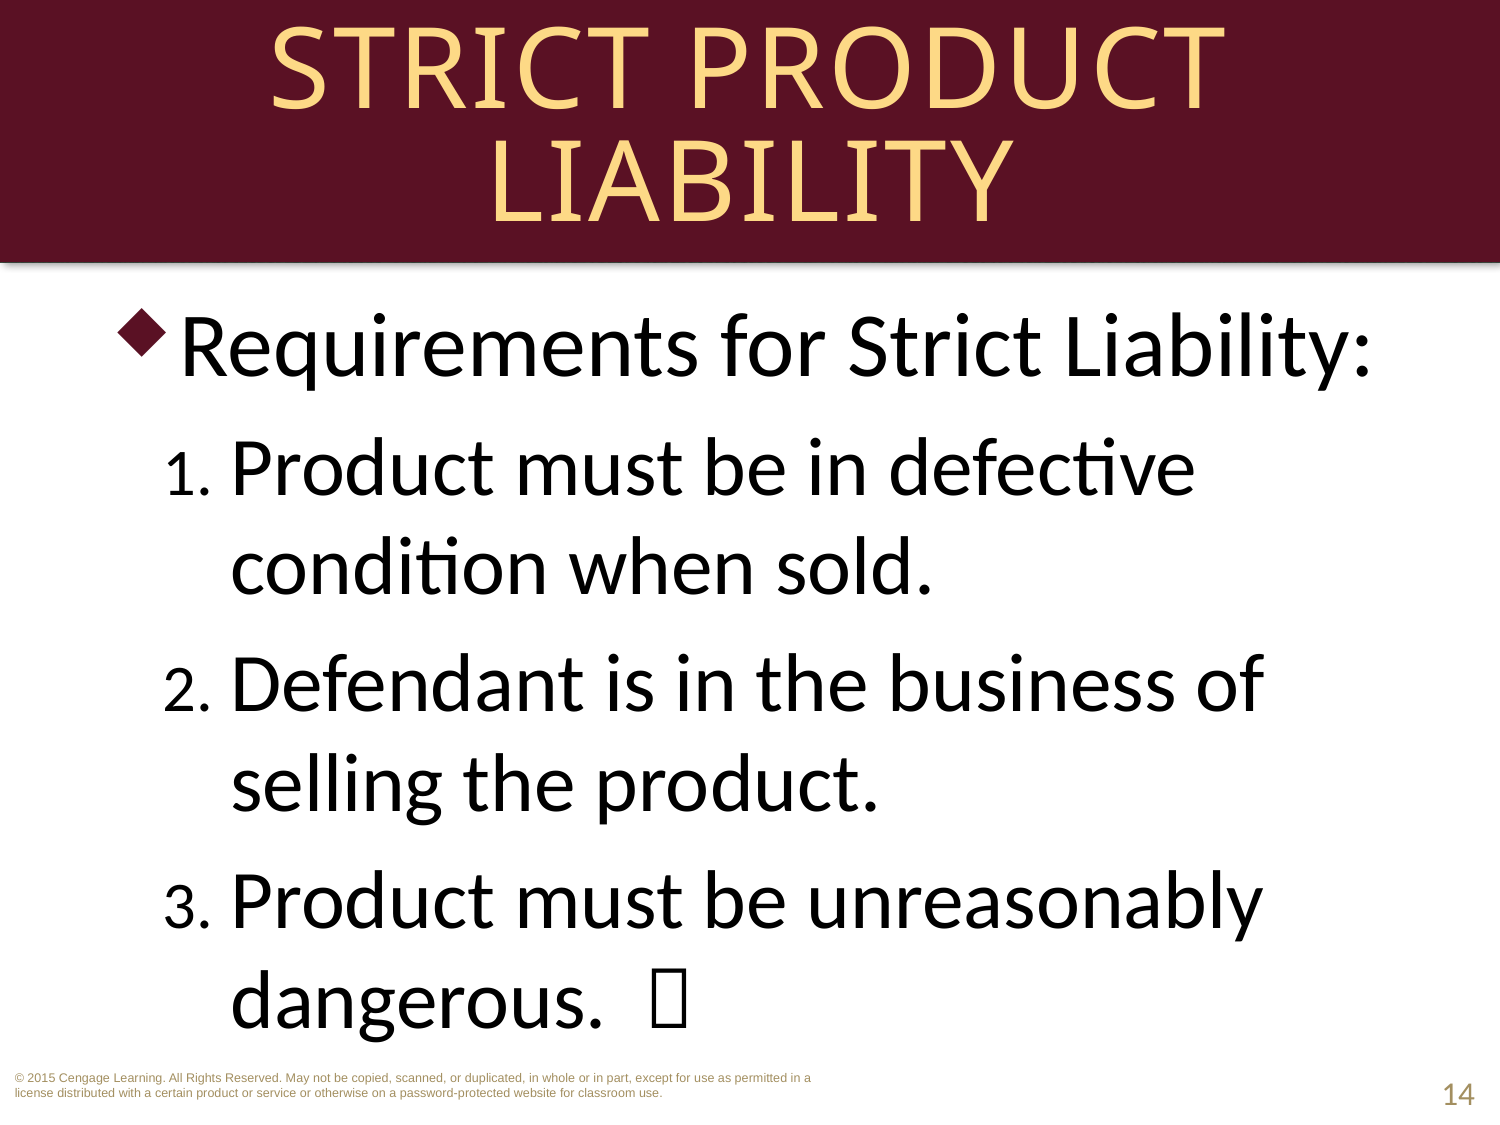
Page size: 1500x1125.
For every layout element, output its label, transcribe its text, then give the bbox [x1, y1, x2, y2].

list Requirements for Strict Liability: Product must be in defective condition when sold. Defendant is in the business of selling the product. Product must be unreasonably dangerous.  [74, 277, 1426, 1051]
title Strict Product Liability [0, 0, 1500, 263]
slide_number 14 [1325, 1069, 1475, 1120]
